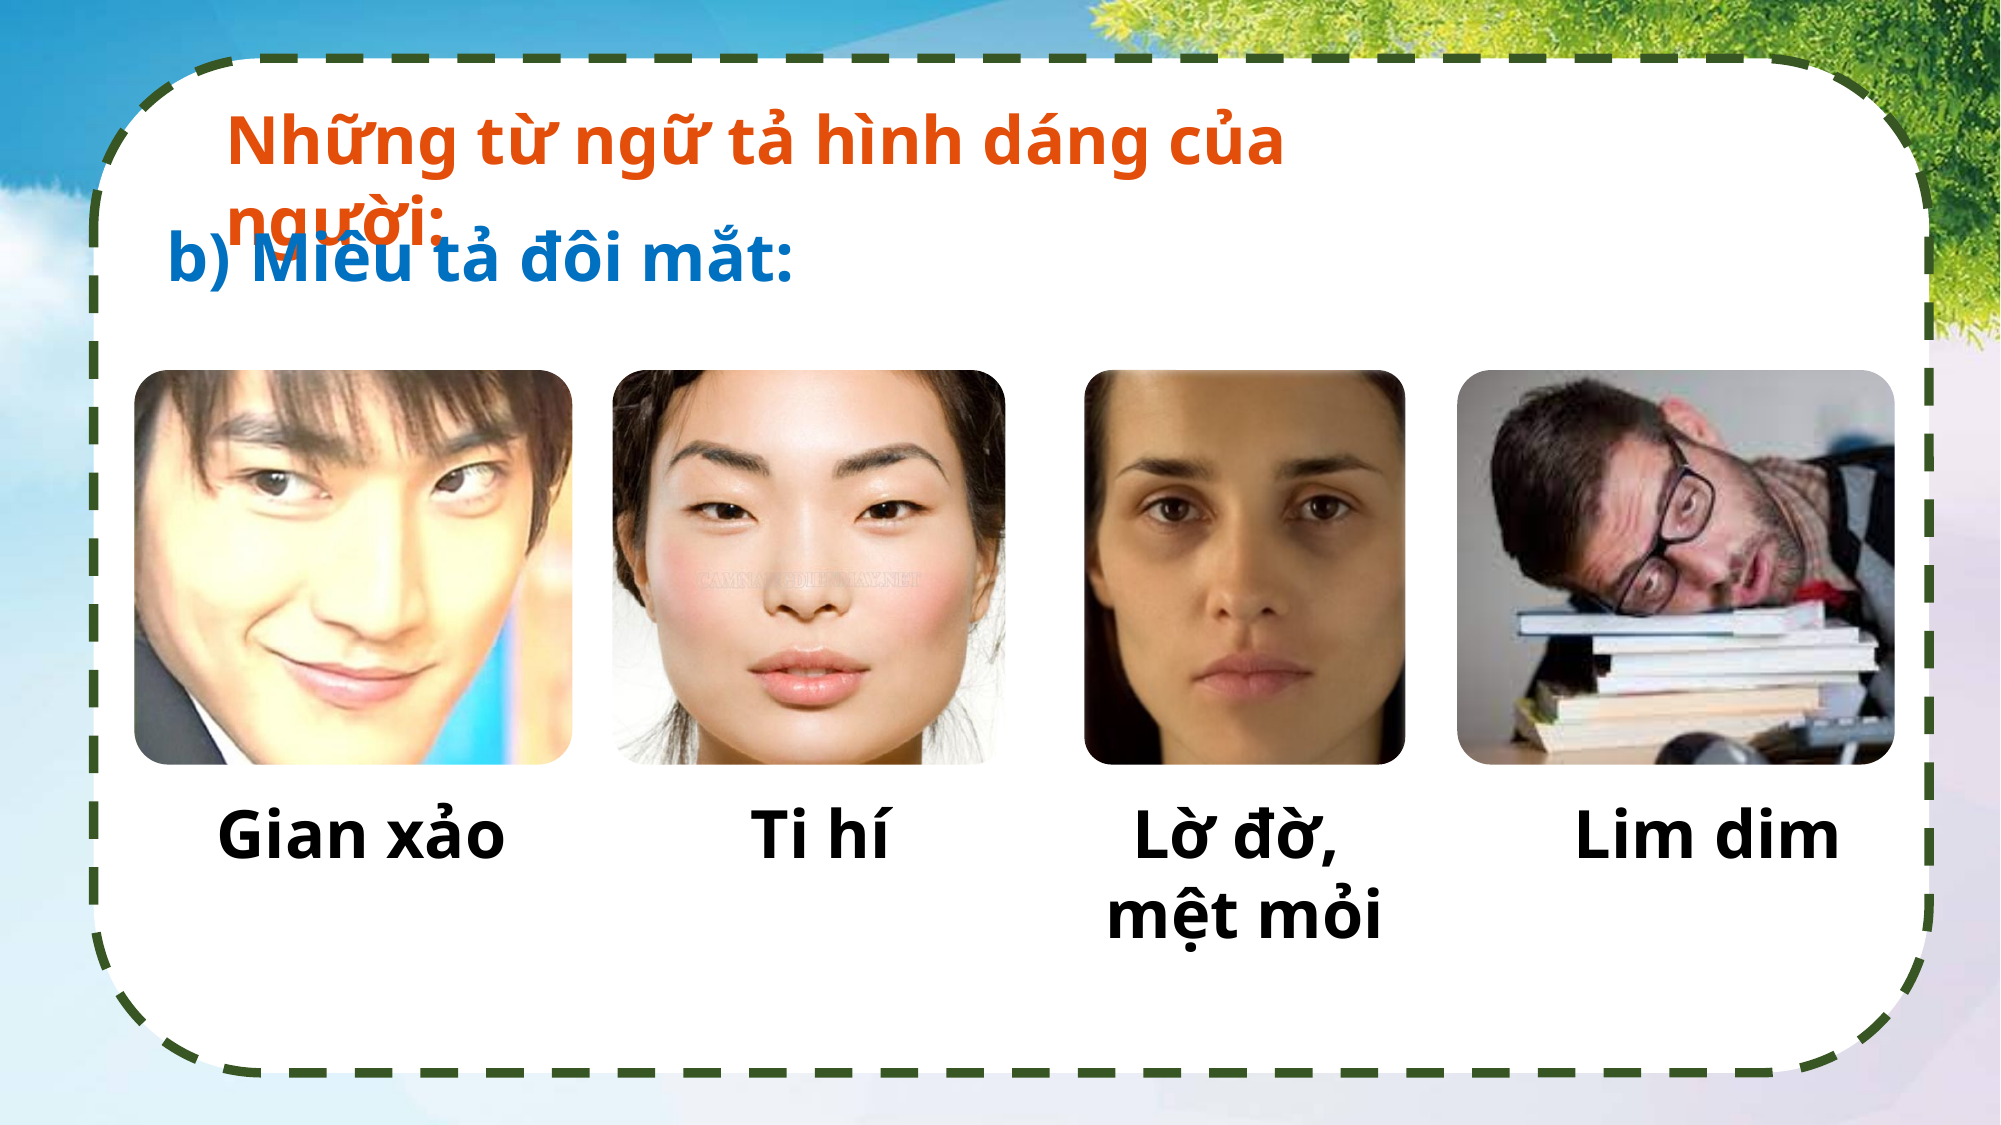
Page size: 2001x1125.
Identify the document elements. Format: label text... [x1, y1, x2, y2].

text_box b) Miêu tả đôi mắt: [152, 207, 888, 303]
text_box [92, 57, 1931, 1074]
text_box Ti hí [634, 784, 1008, 880]
text_box Những từ ngữ tả hình dáng của người: [210, 90, 1382, 266]
text_box Gian xảo [175, 784, 548, 880]
text_box Lờ đờ, mệt mỏi [1058, 784, 1432, 960]
picture [0, 0, 2001, 1125]
text_box Lim dim [1521, 784, 1895, 880]
